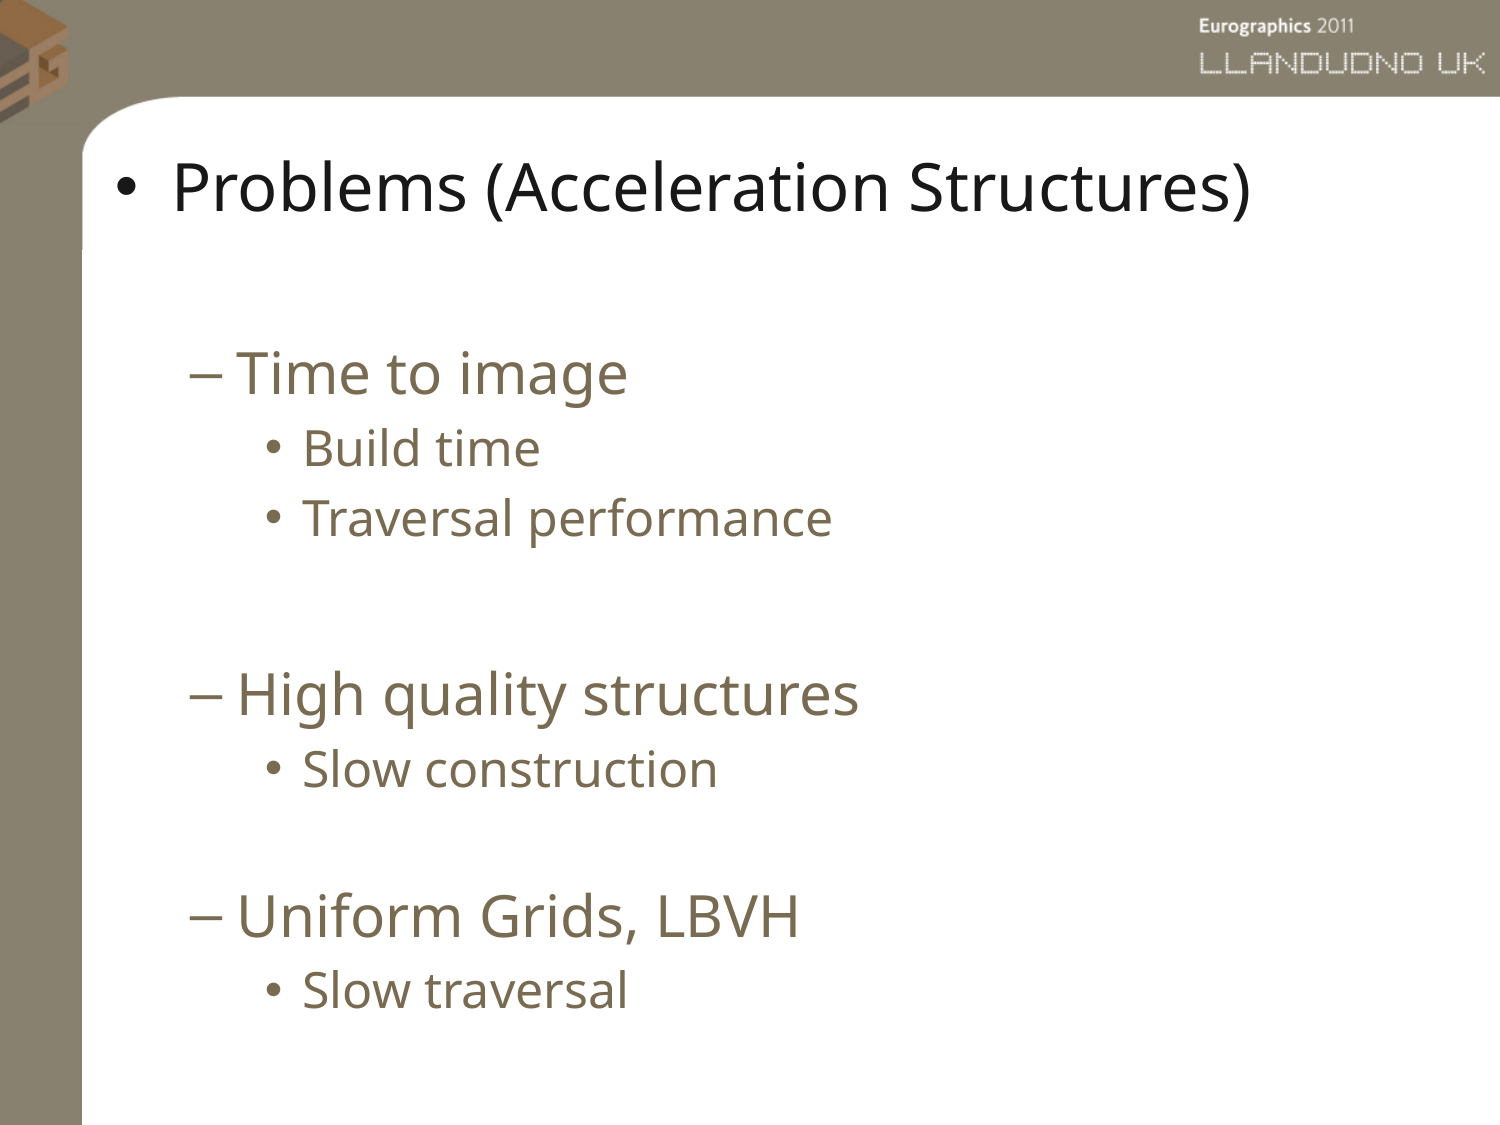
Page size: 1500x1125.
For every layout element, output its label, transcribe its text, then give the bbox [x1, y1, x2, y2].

list Problems (Acceleration Structures) Time to image Build time Traversal performance High quality structures Slow construction Uniform Grids, LBVH Slow traversal [99, 137, 1463, 1100]
picture [0, 0, 1500, 1125]
